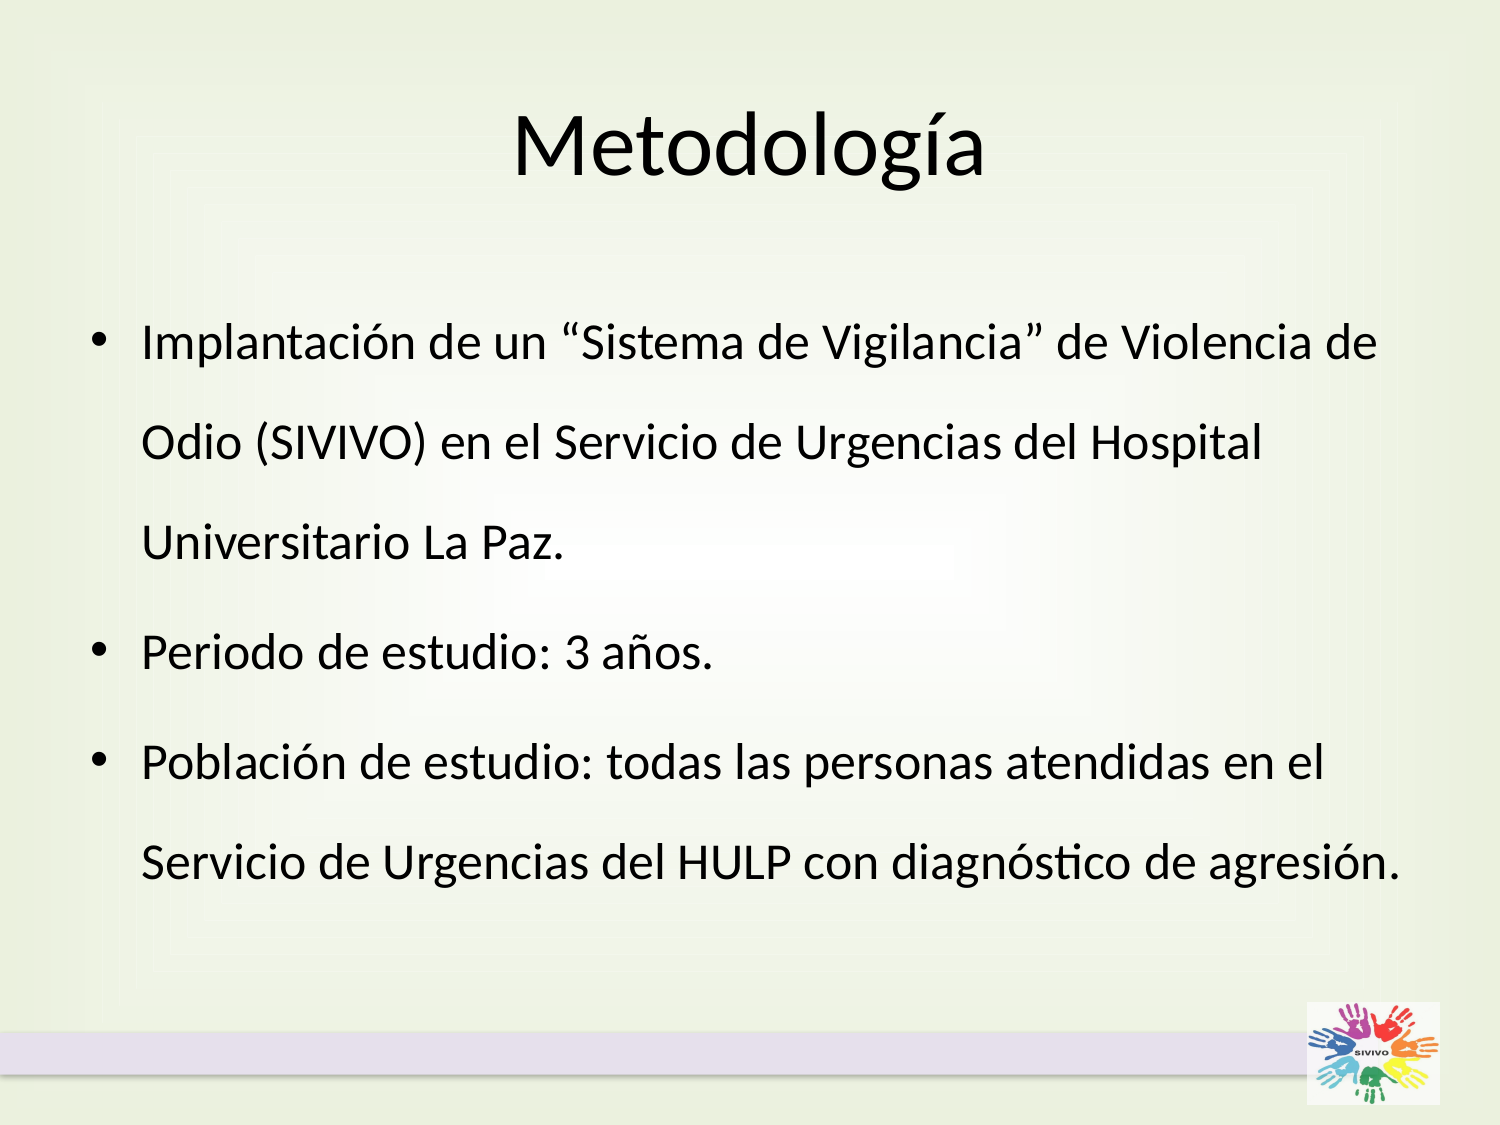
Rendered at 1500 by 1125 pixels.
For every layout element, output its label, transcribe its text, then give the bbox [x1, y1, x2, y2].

title Metodología [75, 45, 1425, 233]
table_cell 30 (55,6) [1307, 1033, 1378, 1075]
list Implantación de un “Sistema de Vigilancia” de Violencia de Odio (SIVIVO) en el Servicio de Urgencias del Hospital Universitario La Paz. Periodo de estudio: 3 años. Población de estudio: todas las personas atendidas en el Servicio de Urgencias del HULP con diagnóstico de agresión. [75, 262, 1425, 1005]
